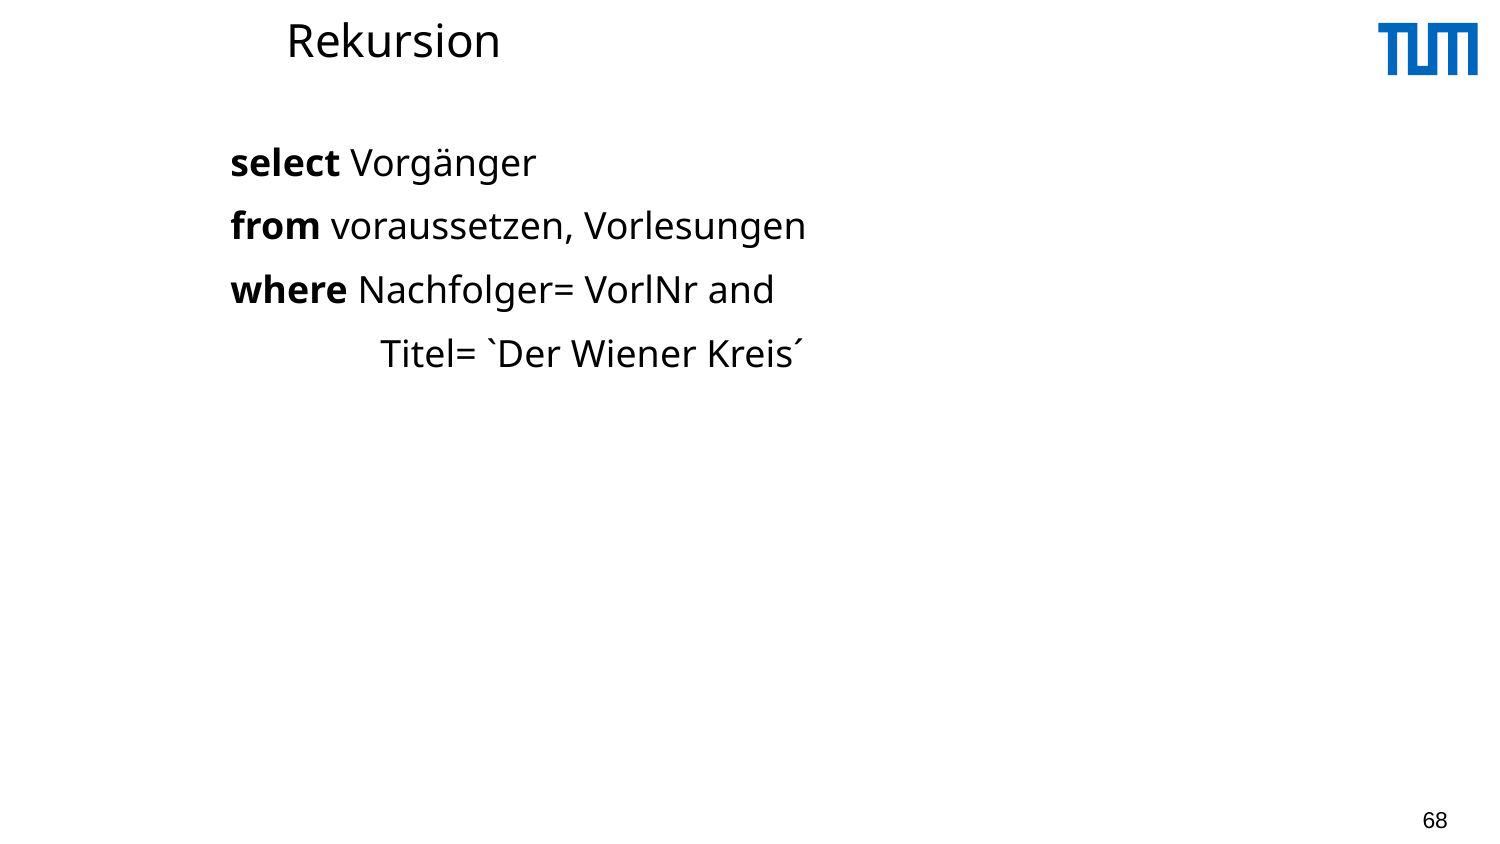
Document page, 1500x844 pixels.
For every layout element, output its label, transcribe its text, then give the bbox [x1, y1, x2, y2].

slide_number 68 [1111, 796, 1448, 842]
text_box select Vorgänger from voraussetzen, Vorlesungen where Nachfolger= VorlNr and Titel= `Der Wiener Kreis´ [215, 131, 1060, 383]
title Rekursion [271, 0, 1229, 132]
